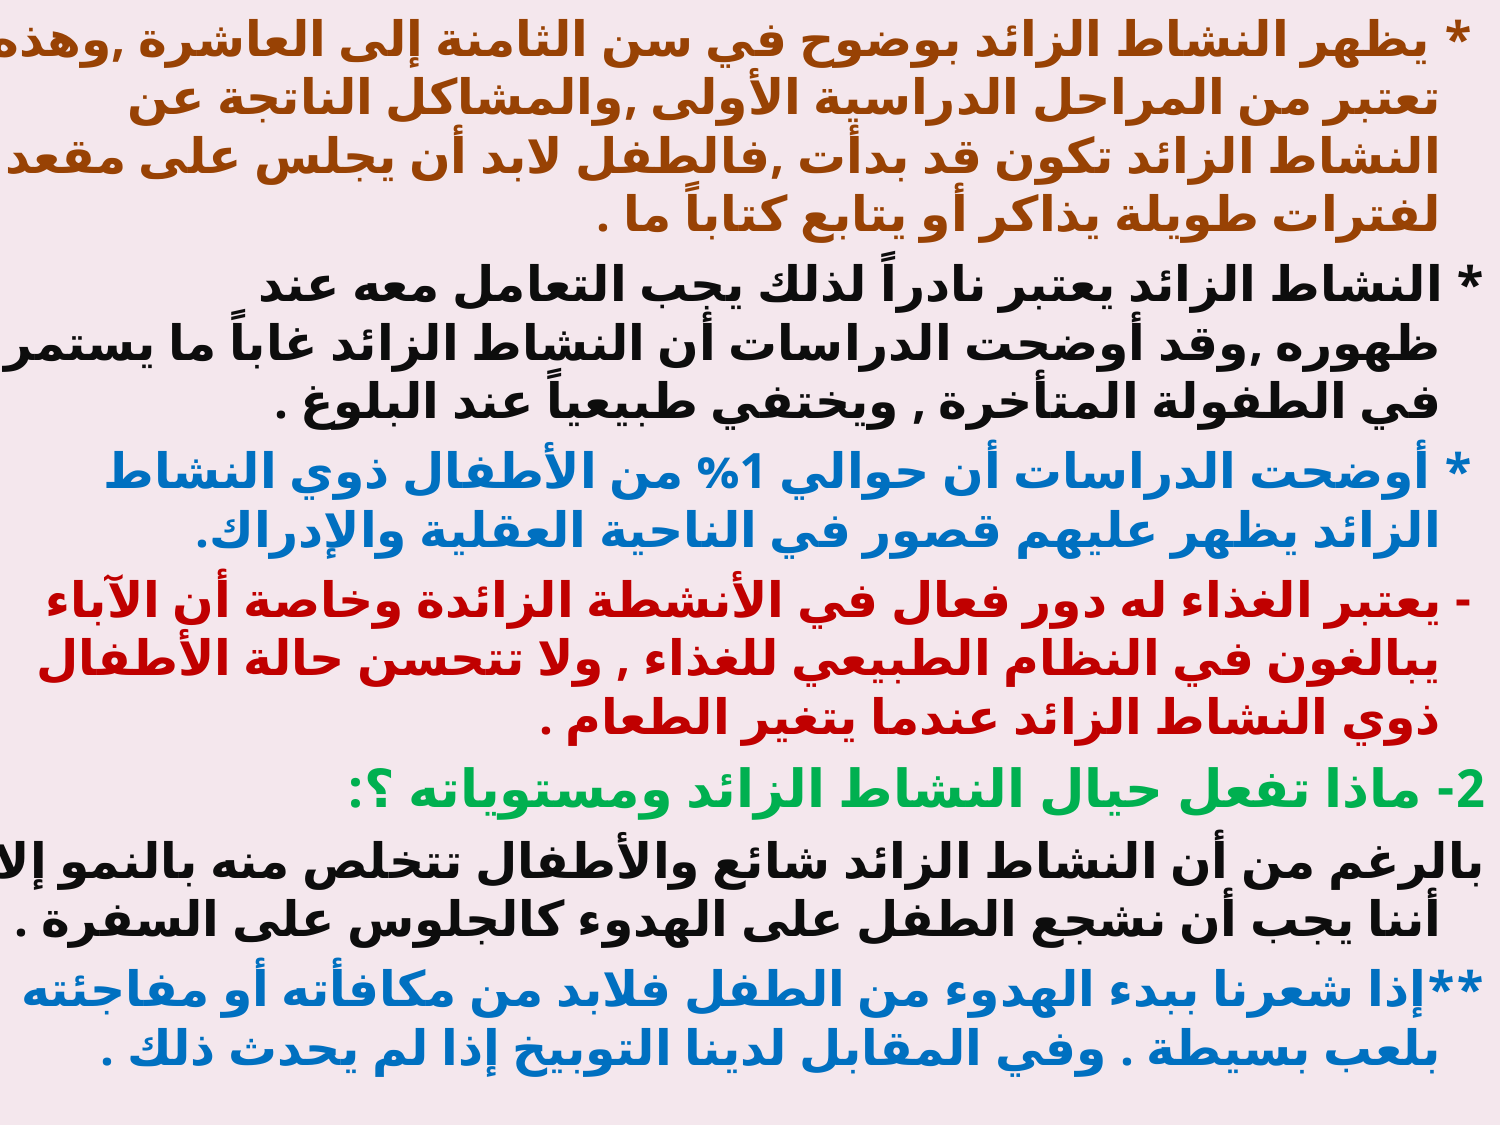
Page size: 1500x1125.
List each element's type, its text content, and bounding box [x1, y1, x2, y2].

list * يظهر النشاط الزائد بوضوح في سن الثامنة إلى العاشرة ,وهذه تعتبر من المراحل الدراسية الأولى ,والمشاكل الناتجة عن النشاط الزائد تكون قد بدأت ,فالطفل لابد أن يجلس على مقعد لفترات طويلة يذاكر أو يتابع كتاباً ما . * النشاط الزائد يعتبر نادراً لذلك يجب التعامل معه عند ظهوره ,وقد أوضحت الدراسات أن النشاط الزائد غاباً ما يستمر في الطفولة المتأخرة , ويختفي طبيعياً عند البلوغ . * أوضحت الدراسات أن حوالي 1% من الأطفال ذوي النشاط الزائد يظهر عليهم قصور في الناحية العقلية والإدراك. - يعتبر الغذاء له دور فعال في الأنشطة الزائدة وخاصة أن الآباء يبالغون في النظام الطبيعي للغذاء , ولا تتحسن حالة الأطفال ذوي النشاط الزائد عندما يتغير الطعام . 2- ماذا تفعل حيال النشاط الزائد ومستوياته ؟: بالرغم من أن النشاط الزائد شائع والأطفال تتخلص منه بالنمو إلا أننا يجب أن نشجع الطفل على الهدوء كالجلوس على السفرة . **إذا شعرنا ببدء الهدوء من الطفل فلابد من مكافأته أو مفاجئته بلعب بسيطة . وفي المقابل لدينا التوبيخ إذا لم يحدث ذلك . [0, 0, 1500, 1125]
